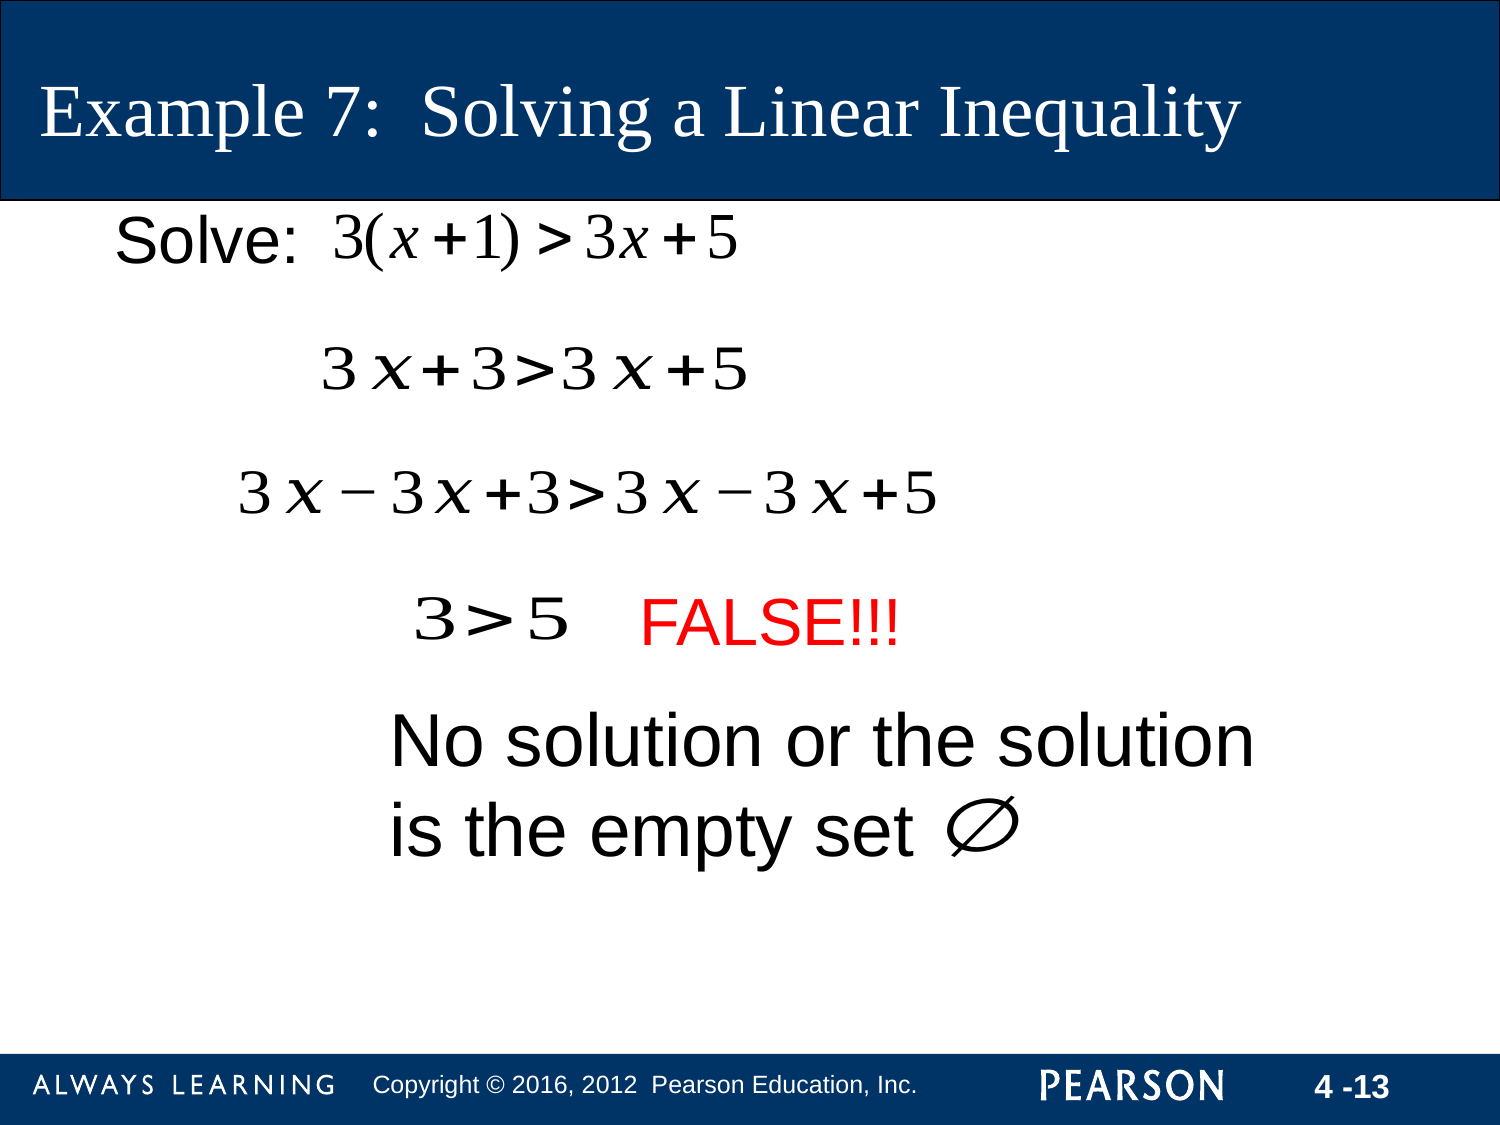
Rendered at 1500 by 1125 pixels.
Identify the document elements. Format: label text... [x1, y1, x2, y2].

title Example 7: Solving a Linear Inequality [24, 62, 1375, 150]
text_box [374, 684, 1325, 882]
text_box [324, 197, 751, 286]
text_box FALSE!!! [624, 571, 950, 666]
text_box Solve: [99, 189, 338, 285]
